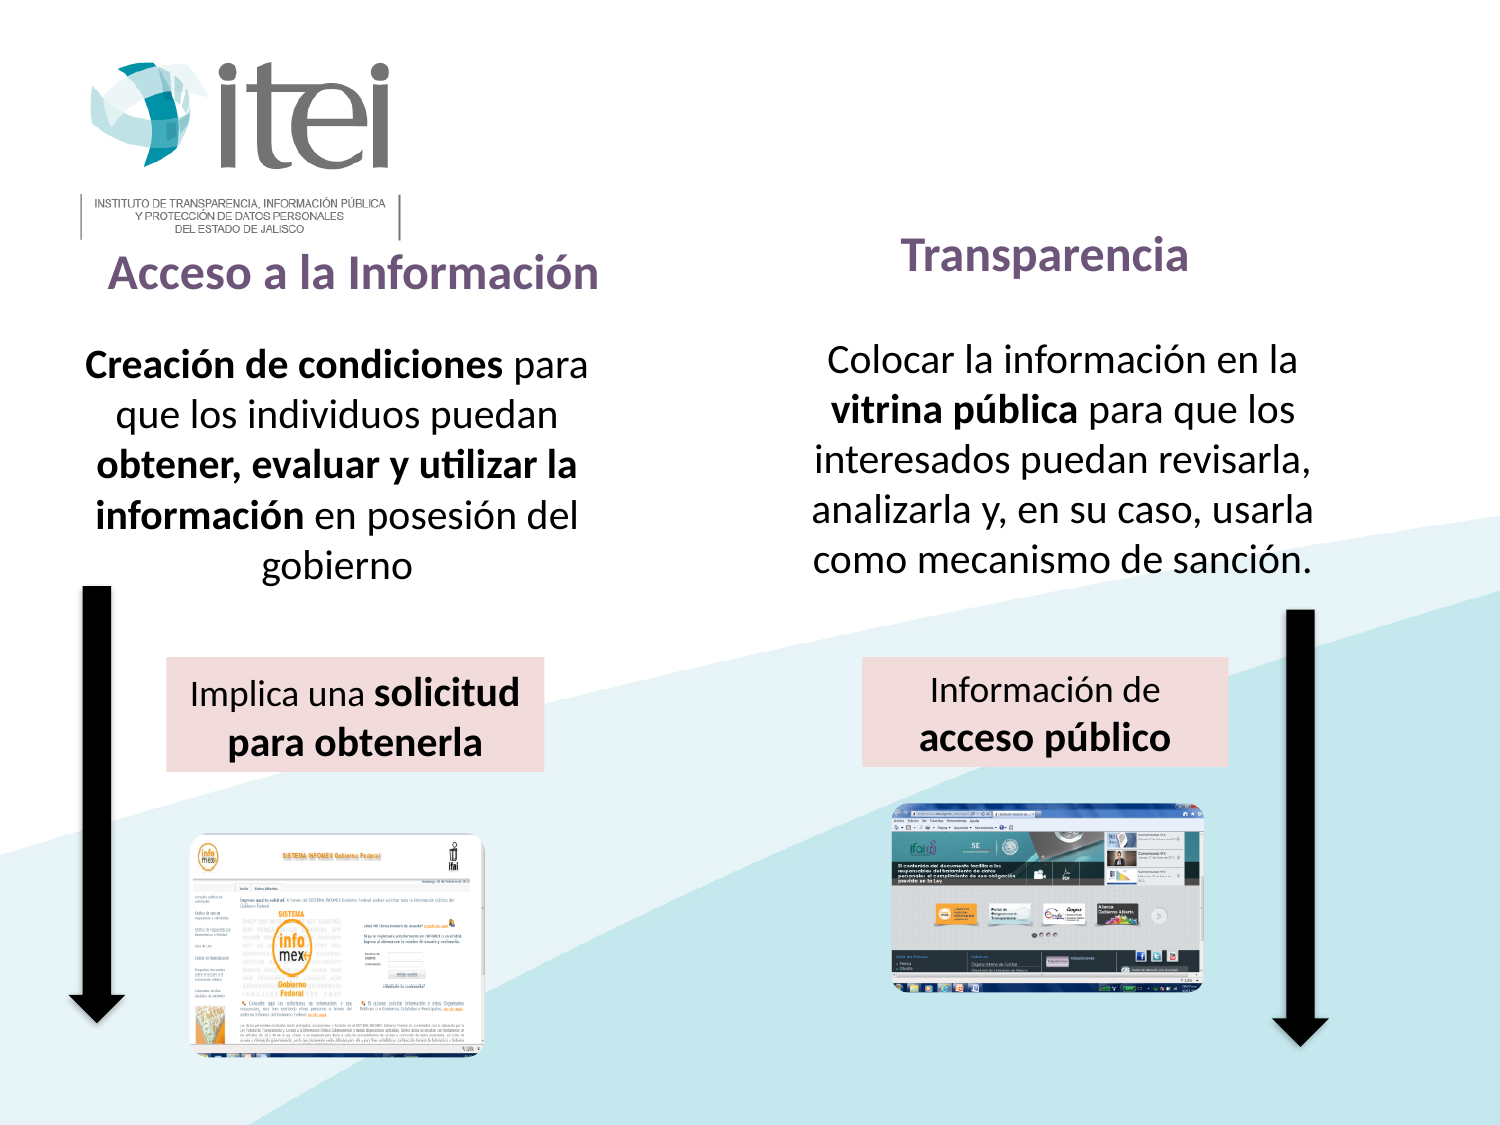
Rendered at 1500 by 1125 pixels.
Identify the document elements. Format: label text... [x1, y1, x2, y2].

text_box [1271, 608, 1330, 1048]
text_box Implica una solicitud para obtenerla [166, 657, 545, 772]
text_box Acceso a la Información [90, 232, 618, 307]
text_box Colocar la información en la vitrina pública para que los interesados puedan revisarla, analizarla y, en su caso, usarla como mecanismo de sanción. [773, 324, 1353, 590]
text_box [67, 585, 126, 1024]
text_box Información de acceso público [862, 657, 1229, 767]
text_box Creación de condiciones para que los individuos puedan obtener, evaluar y utilizar la información en posesión del gobierno [53, 329, 621, 595]
picture [0, 0, 1500, 1125]
text_box Transparencia [844, 213, 1247, 289]
